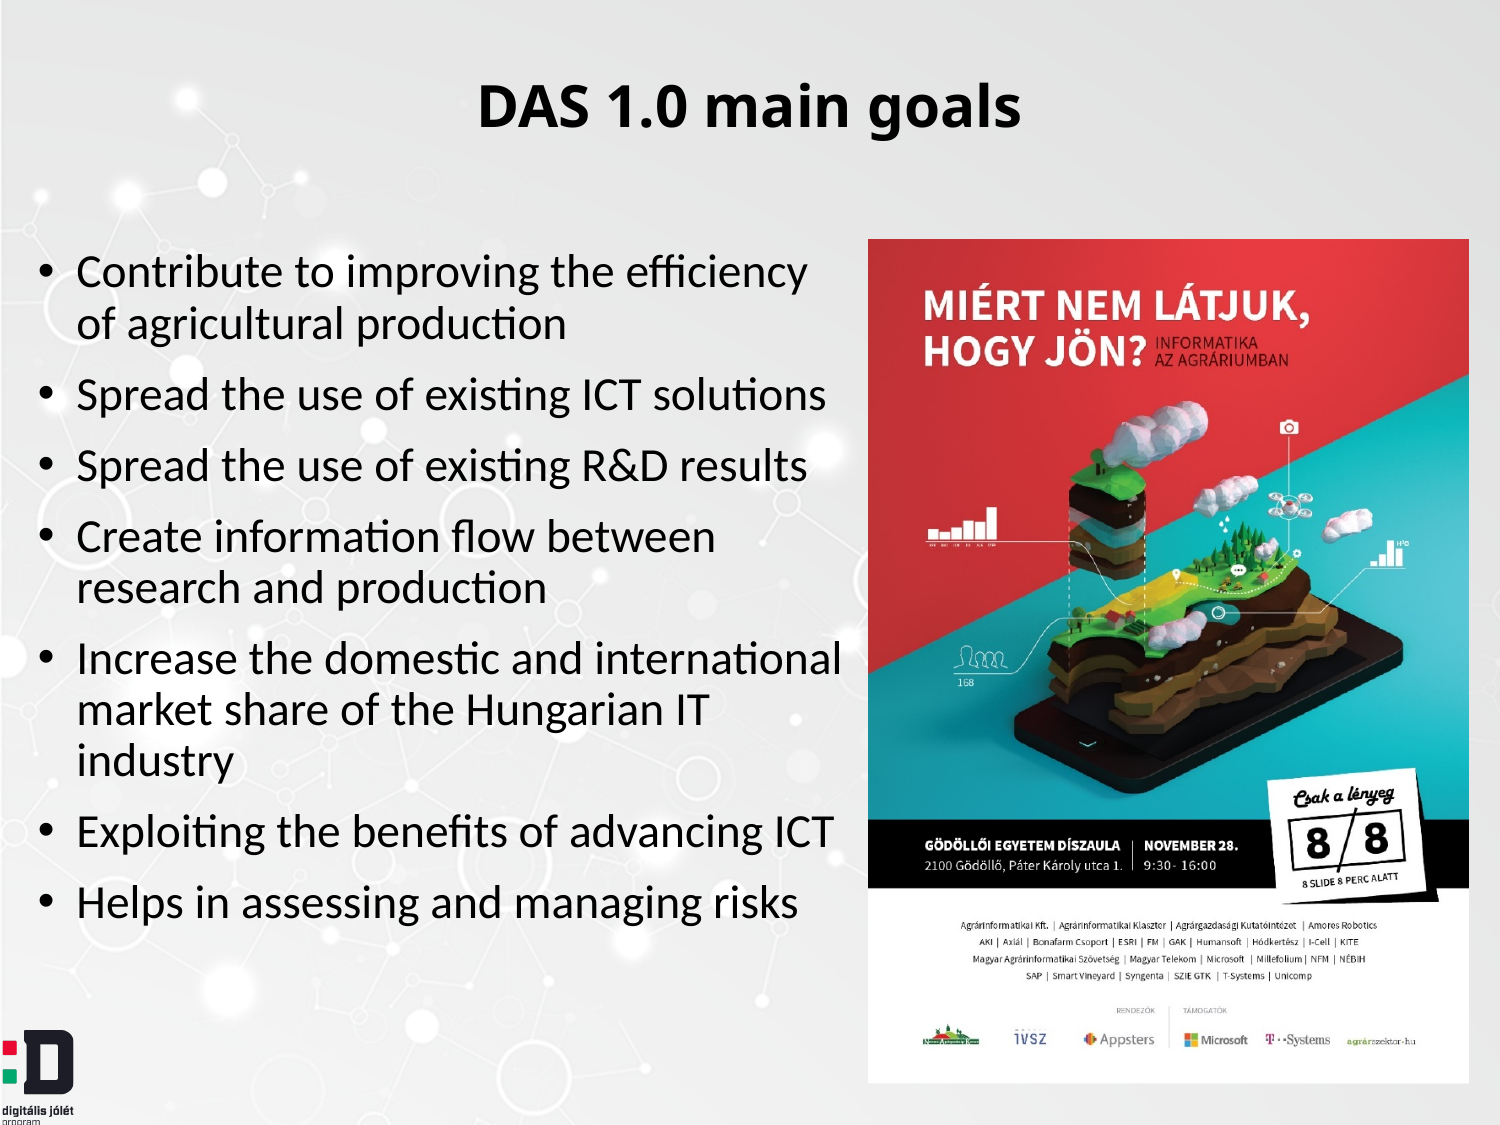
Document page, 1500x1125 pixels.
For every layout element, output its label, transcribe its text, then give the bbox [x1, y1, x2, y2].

list Contribute to improving the efficiency of agricultural production Spread the use of existing ICT solutions Spread the use of existing R&D results Create information flow between research and production Increase the domestic and international market share of the Hungarian IT industry Exploiting the benefits of advancing ICT Helps in assessing and managing risks [22, 239, 860, 1008]
title DAS 1.0 main goals [0, 0, 1498, 218]
picture [0, 0, 1500, 1125]
